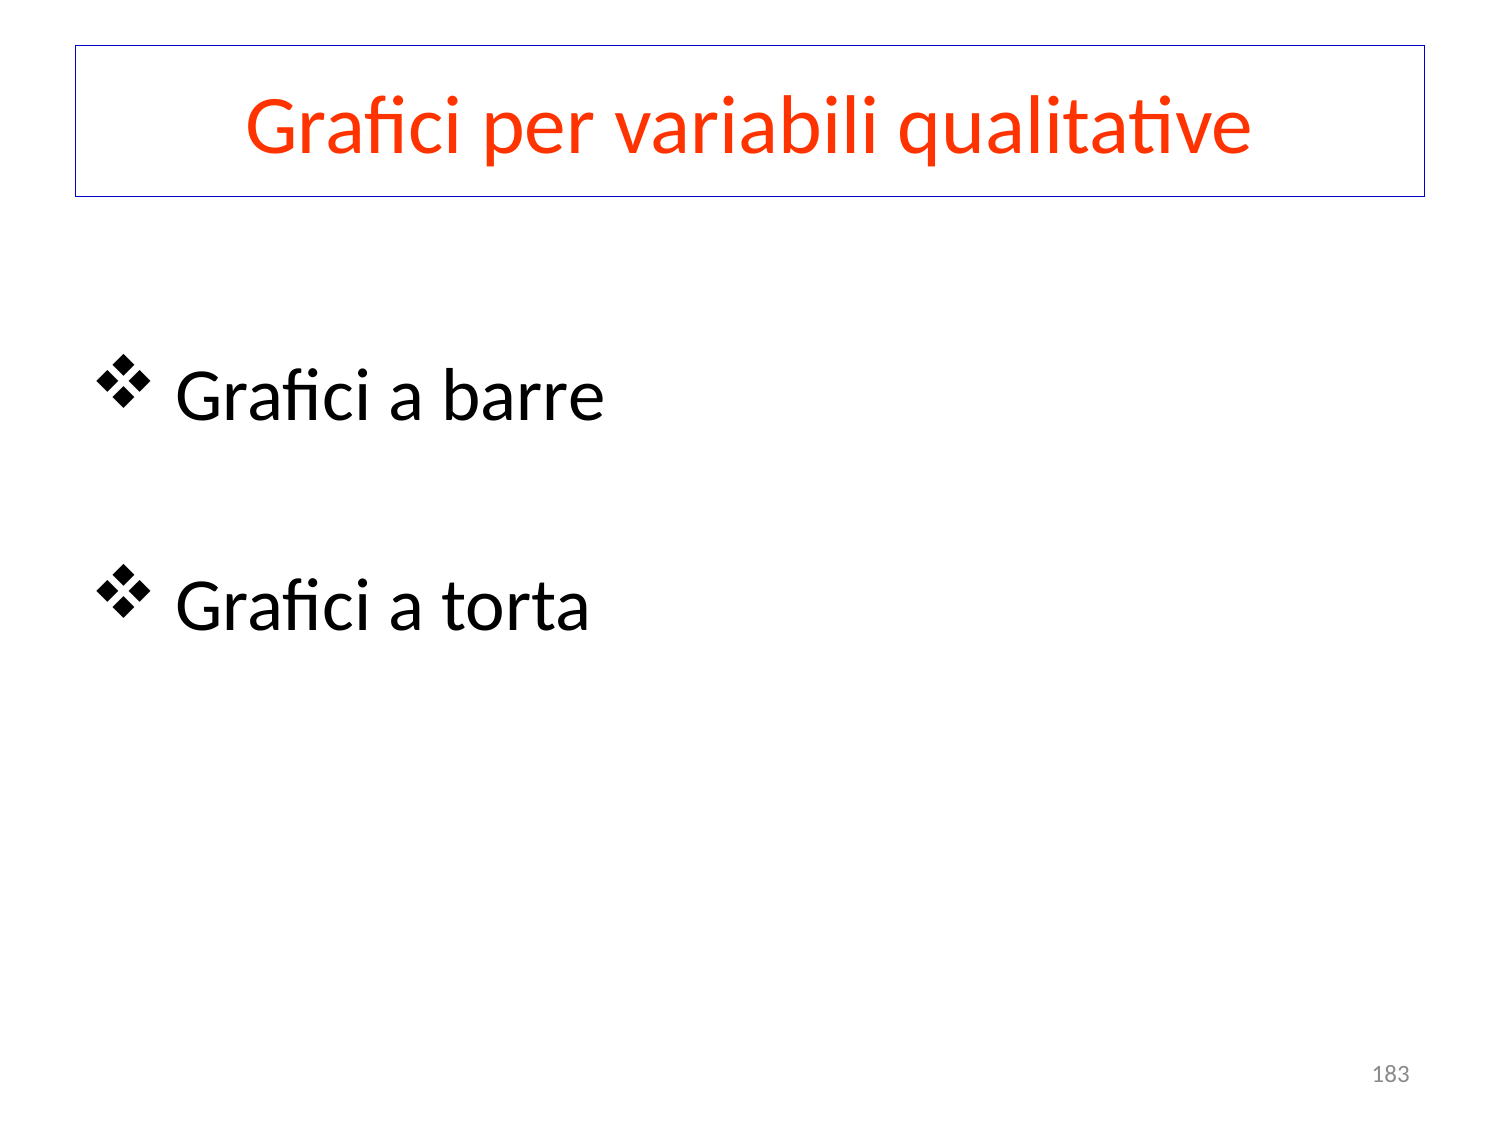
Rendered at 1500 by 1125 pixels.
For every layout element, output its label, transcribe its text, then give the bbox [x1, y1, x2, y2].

slide_number 183 [1074, 1042, 1425, 1103]
title Grafici per variabili qualitative [75, 45, 1425, 197]
list Grafici a barre Grafici a torta [75, 338, 1425, 1005]
